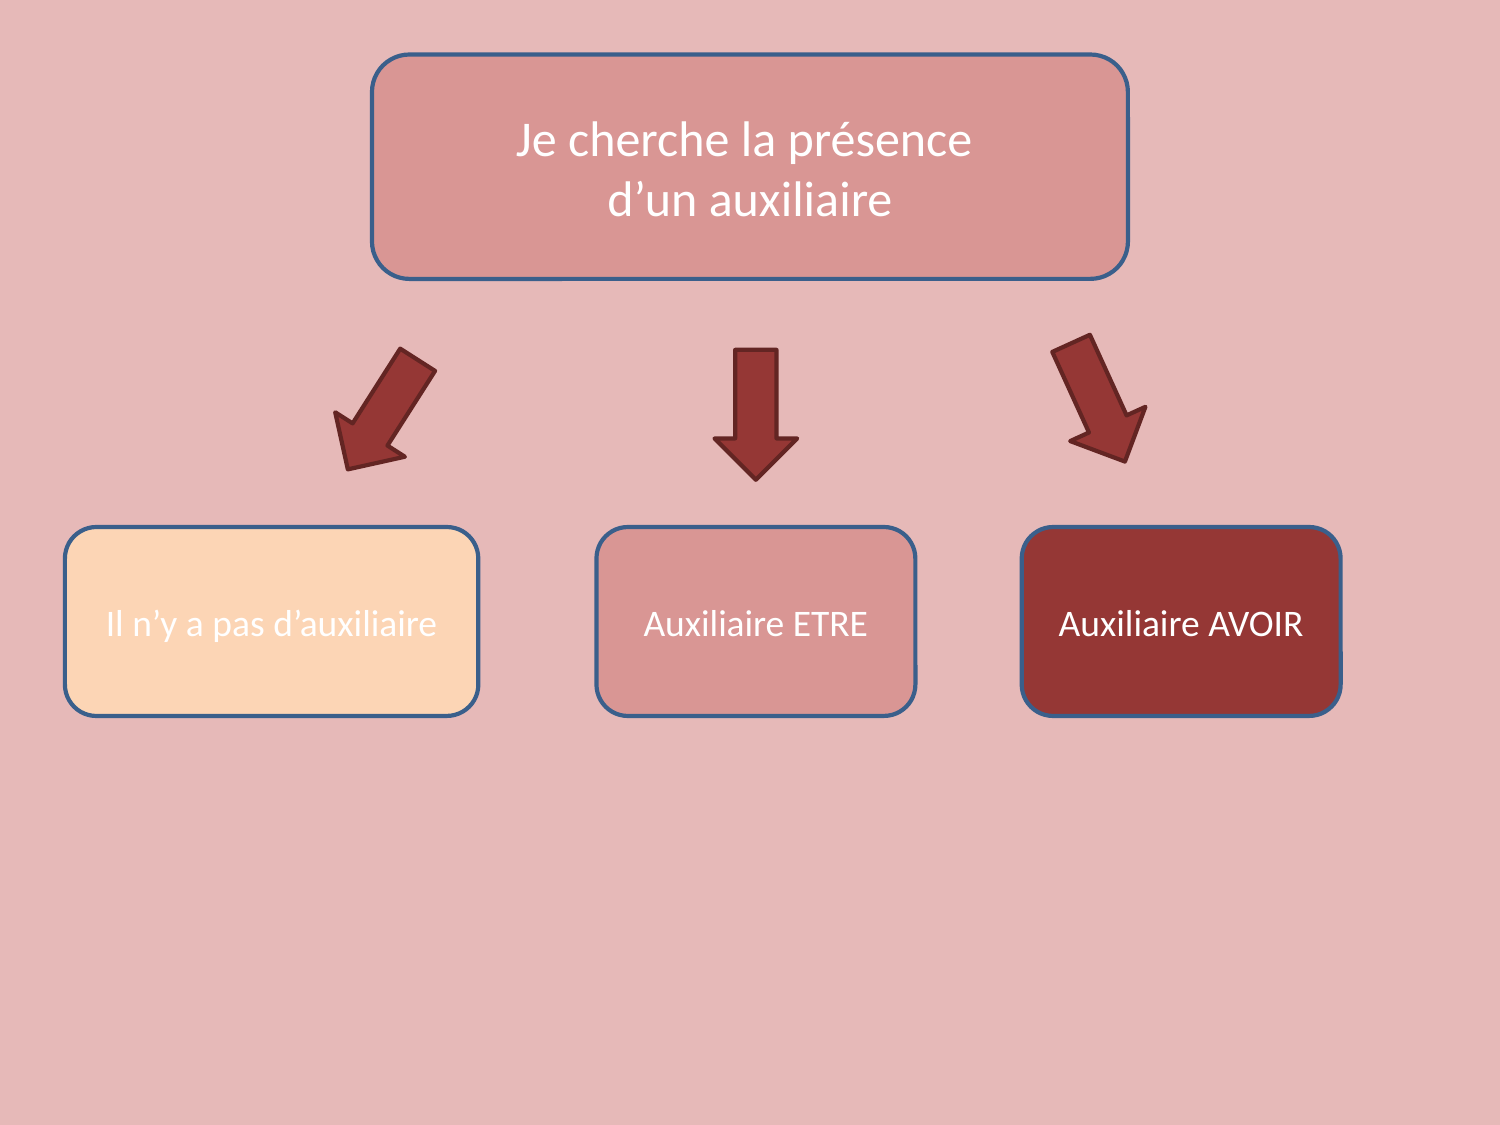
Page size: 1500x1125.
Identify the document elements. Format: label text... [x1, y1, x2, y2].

text_box [712, 347, 800, 482]
text_box Auxiliaire AVOIR [1019, 524, 1343, 719]
text_box Je cherche la présence d’un auxiliaire [369, 52, 1131, 282]
text_box Il n’y a pas d’auxiliaire [62, 524, 481, 719]
text_box [1050, 332, 1148, 464]
text_box Auxiliaire ETRE [594, 524, 918, 719]
text_box [333, 346, 438, 472]
